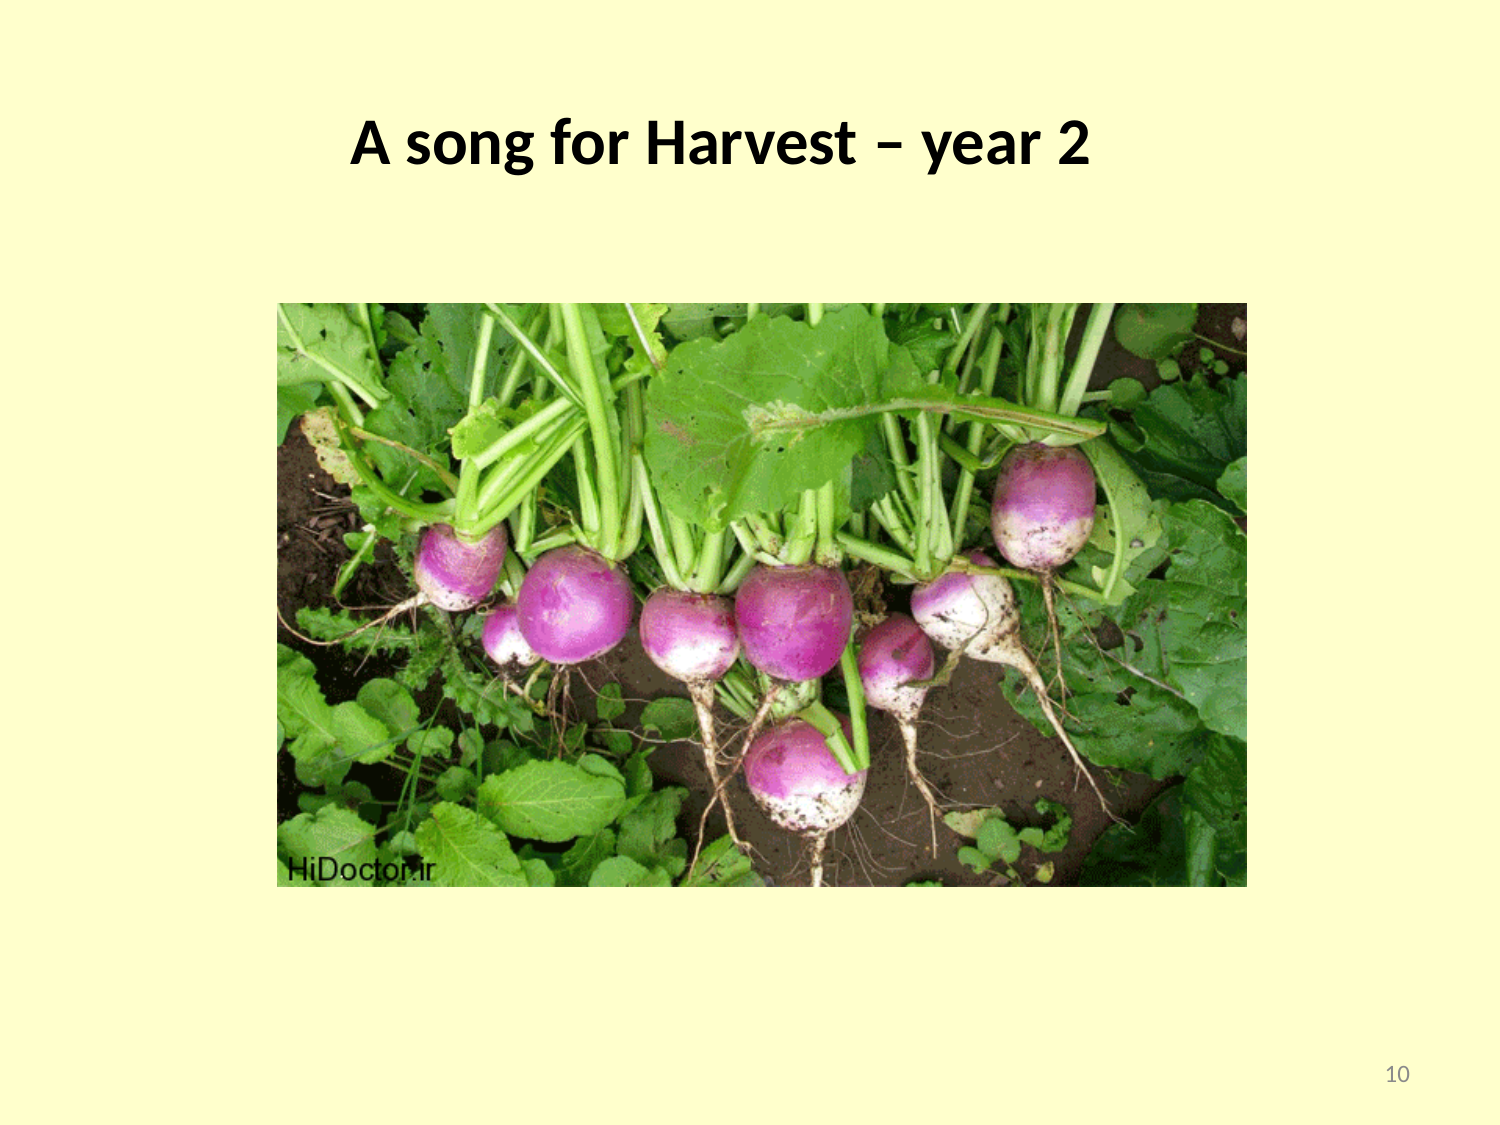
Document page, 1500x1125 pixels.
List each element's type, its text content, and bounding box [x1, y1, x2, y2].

slide_number 10 [1074, 1042, 1425, 1103]
text_box A song for Harvest – year 2 [335, 90, 1107, 186]
picture [277, 303, 1247, 887]
